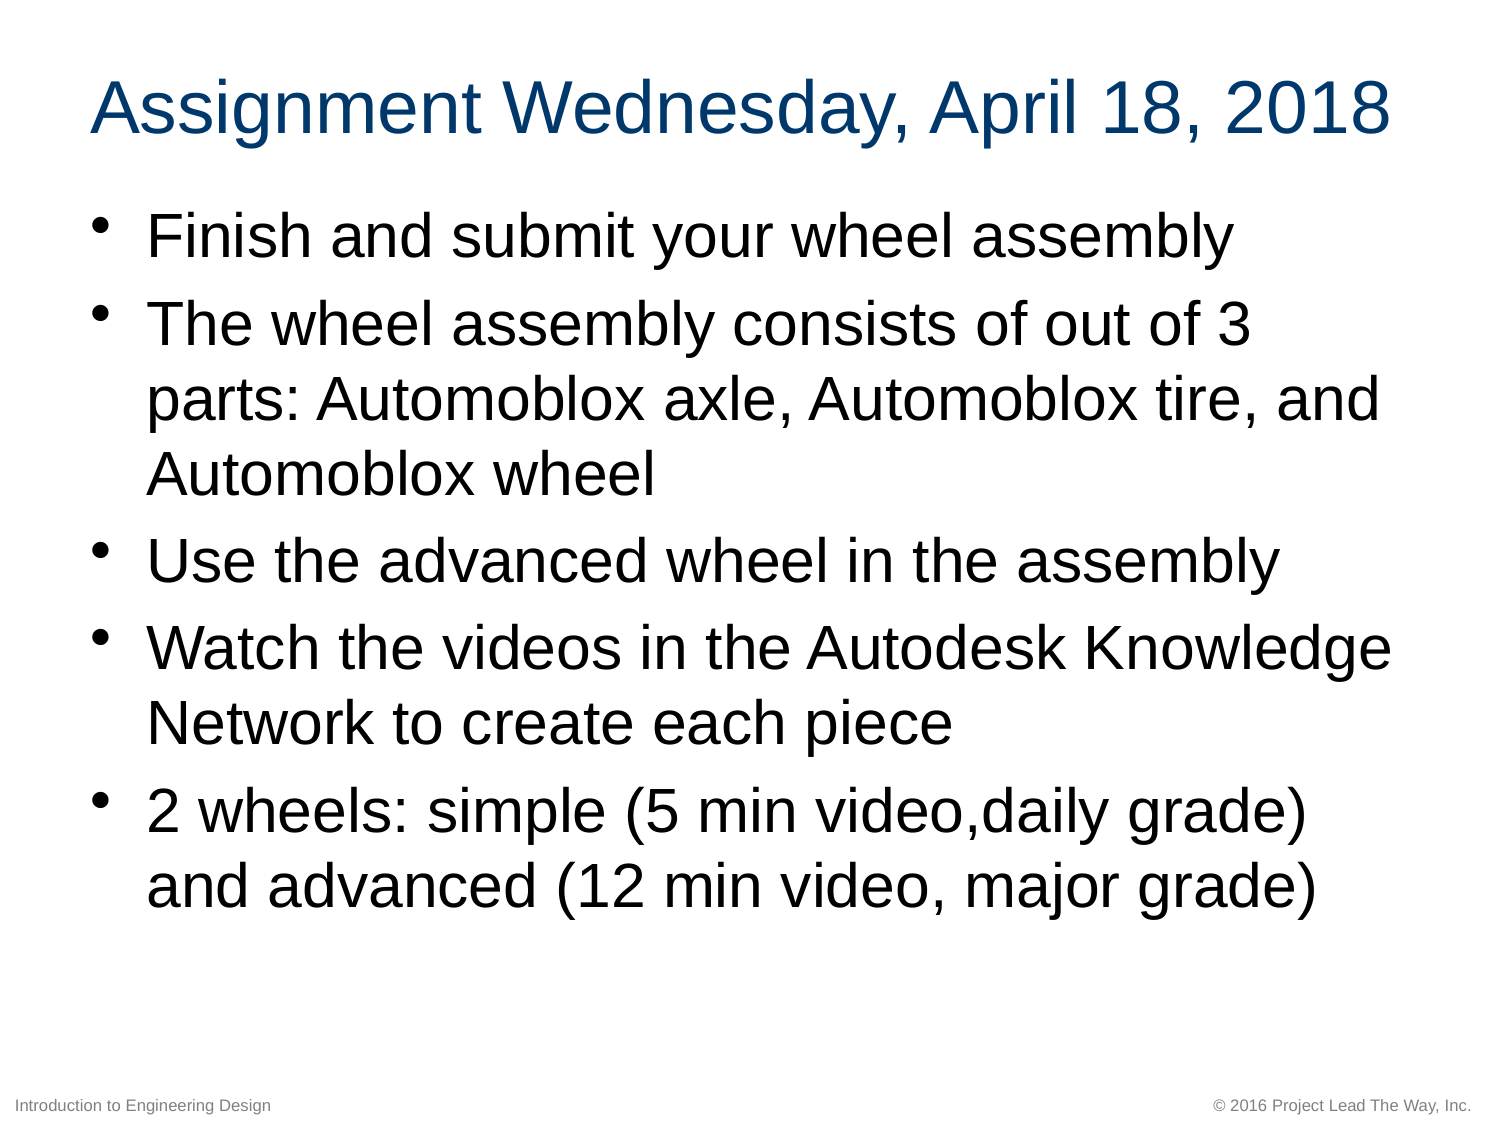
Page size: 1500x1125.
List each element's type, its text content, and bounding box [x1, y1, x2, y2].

title Assignment Wednesday, April 18, 2018 [74, 44, 1426, 163]
list Finish and submit your wheel assembly The wheel assembly consists of out of 3 parts: Automoblox axle, Automoblox tire, and Automoblox wheel Use the advanced wheel in the assembly Watch the videos in the Autodesk Knowledge Network to create each piece 2 wheels: simple (5 min video,daily grade) and advanced (12 min video, major grade) [74, 187, 1426, 1007]
